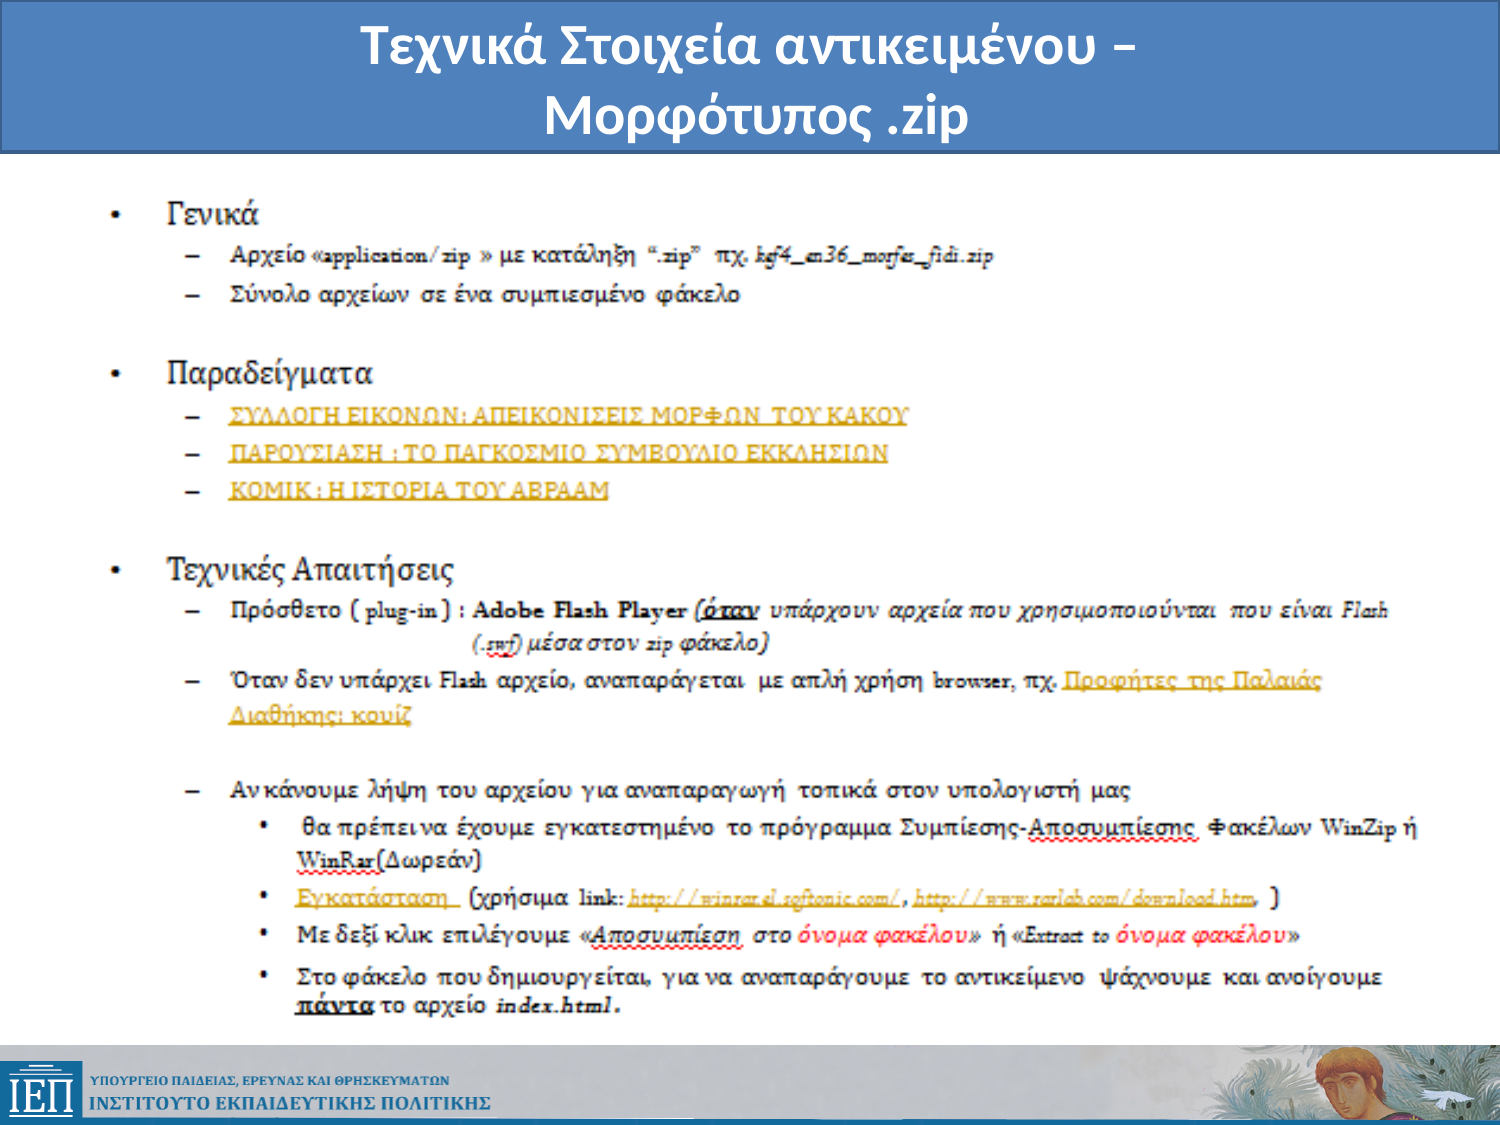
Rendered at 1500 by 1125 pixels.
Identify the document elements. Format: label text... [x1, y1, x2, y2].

title Τεχνικά Στοιχεία αντικειμένου – Μορφότυπος .zip [0, 0, 1500, 154]
picture [0, 1045, 1500, 1125]
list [60, 166, 1454, 1032]
